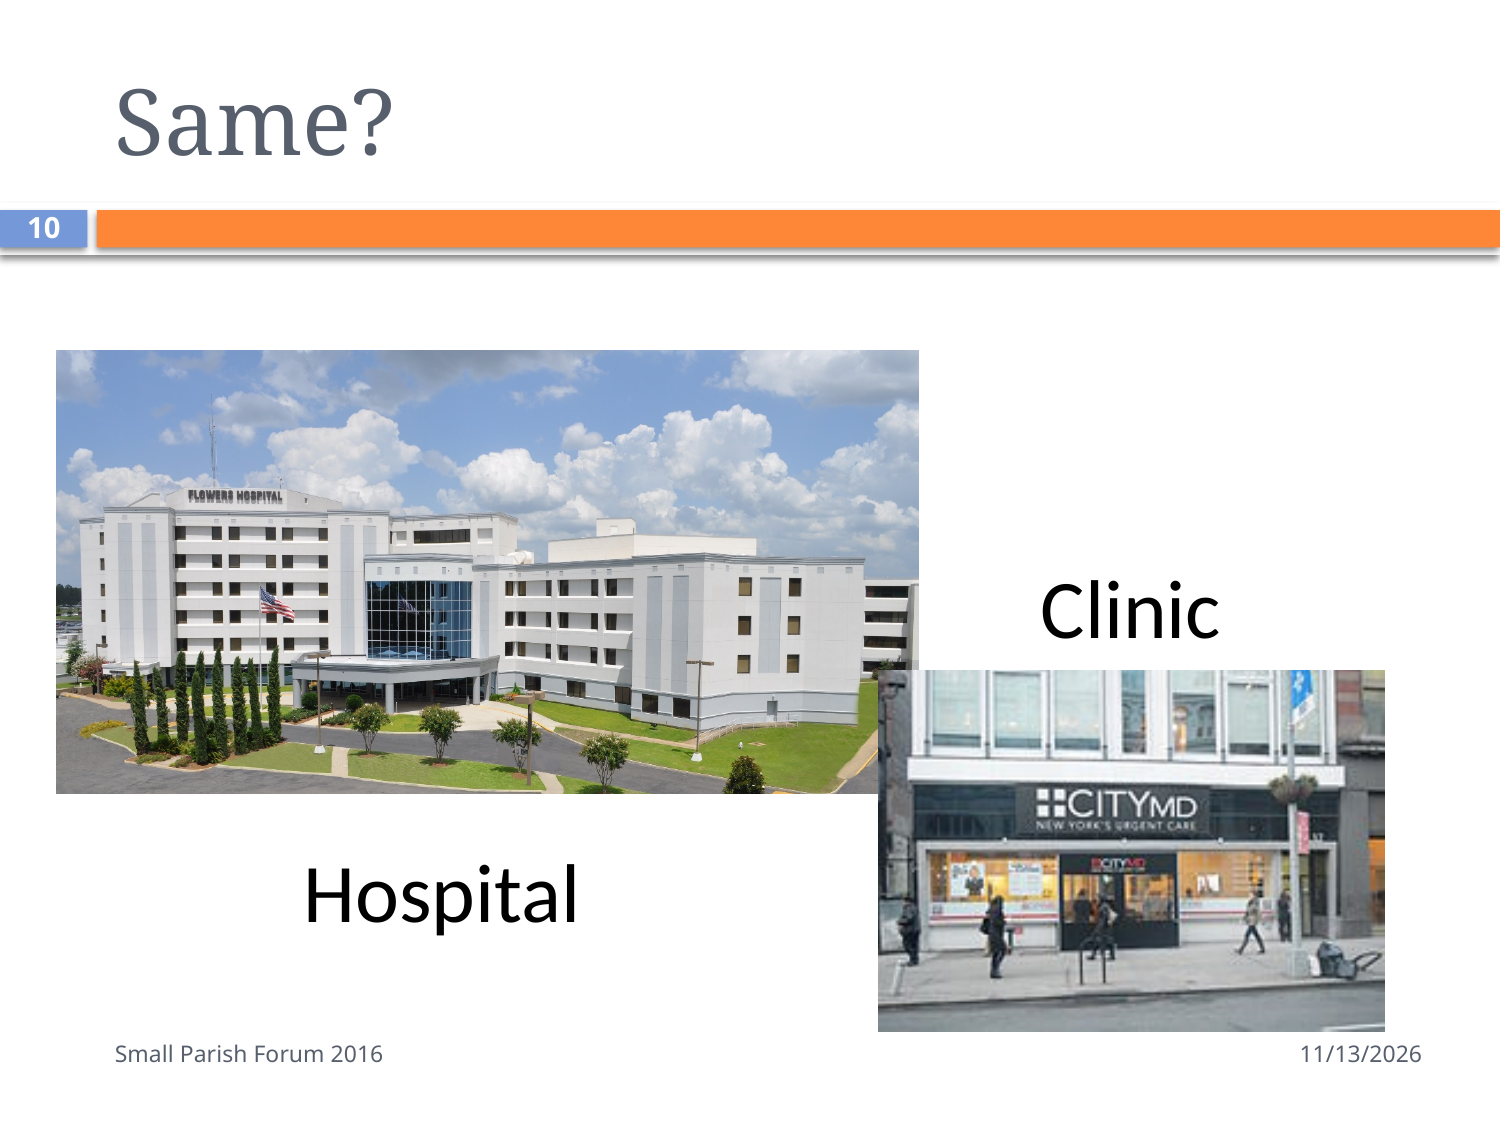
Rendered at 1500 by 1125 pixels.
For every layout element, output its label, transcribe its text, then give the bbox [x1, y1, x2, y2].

title Same? [99, 37, 1438, 200]
picture [56, 349, 1385, 1032]
text_box Clinic [1026, 547, 1237, 663]
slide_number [999, 1025, 1438, 1085]
slide_number 10 [0, 208, 88, 249]
text_box Hospital [289, 831, 596, 947]
footer Small Parish Forum 2016 [99, 1024, 990, 1085]
